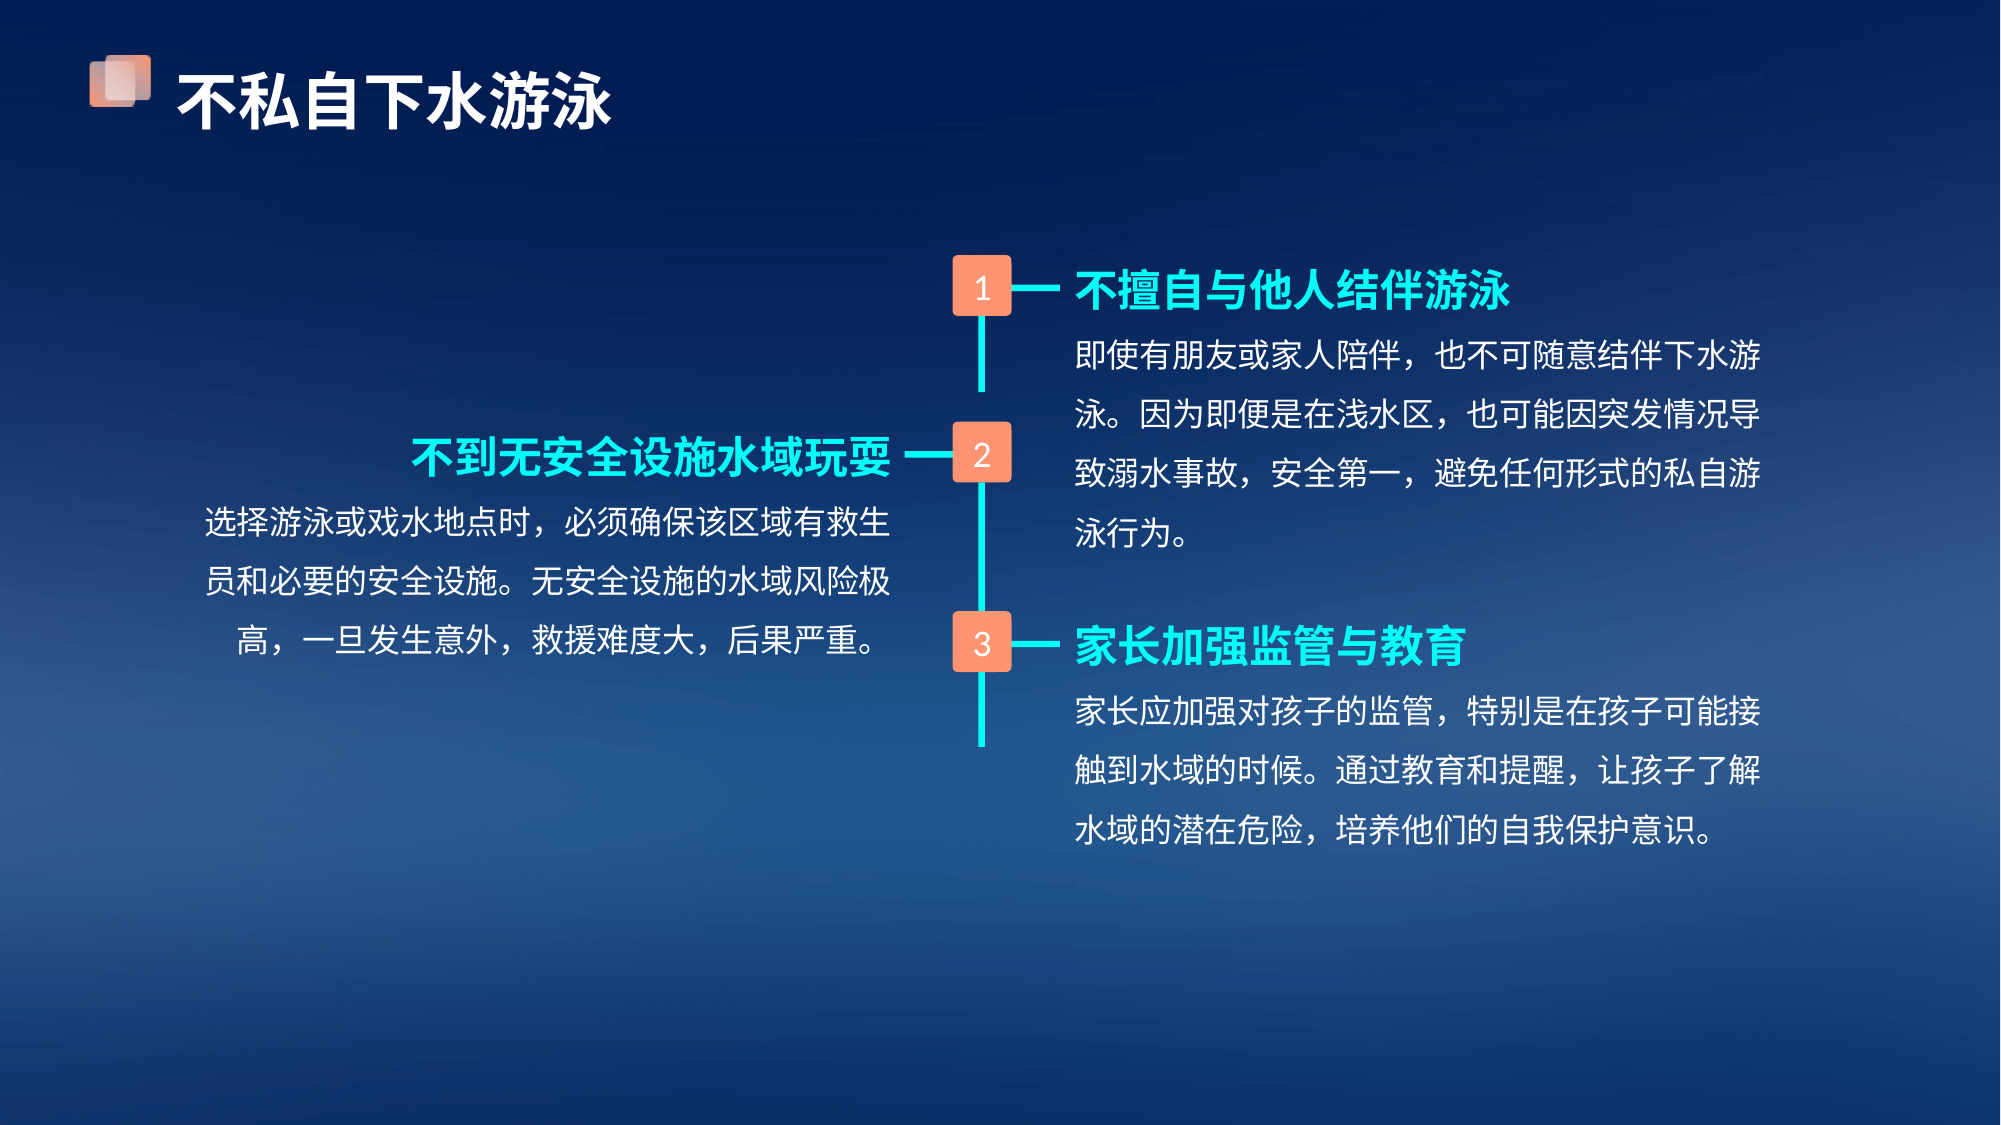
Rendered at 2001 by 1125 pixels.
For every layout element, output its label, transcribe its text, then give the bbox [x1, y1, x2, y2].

text_box [976, 318, 987, 394]
text_box 2 [950, 419, 1014, 485]
text_box [903, 449, 950, 460]
text_box 不私自下水游泳 [159, 15, 1700, 147]
picture [0, 0, 2001, 1125]
text_box 3 [950, 609, 1014, 675]
text_box [976, 485, 987, 609]
text_box [976, 675, 987, 749]
text_box 1 [950, 252, 1014, 318]
text_box [1014, 283, 1062, 293]
text_box 不到无安全设施水域玩耍 选择游泳或戏水地点时，必须确保该区域有救生员和必要的安全设施。无安全设施的水域风险极高，一旦发生意外，救援难度大，后果严重。 [159, 420, 909, 668]
text_box 家长加强监管与教育 家长应加强对孩子的监管，特别是在孩子可能接触到水域的时候。通过教育和提醒，让孩子了解水域的潜在危险，培养他们的自我保护意识。 [1057, 609, 1808, 858]
text_box [1014, 639, 1062, 649]
text_box 不擅自与他人结伴游泳 即使有朋友或家人陪伴，也不可随意结伴下水游泳。因为即便是在浅水区，也可能因突发情况导致溺水事故，安全第一，避免任何形式的私自游泳行为。 [1057, 253, 1807, 561]
